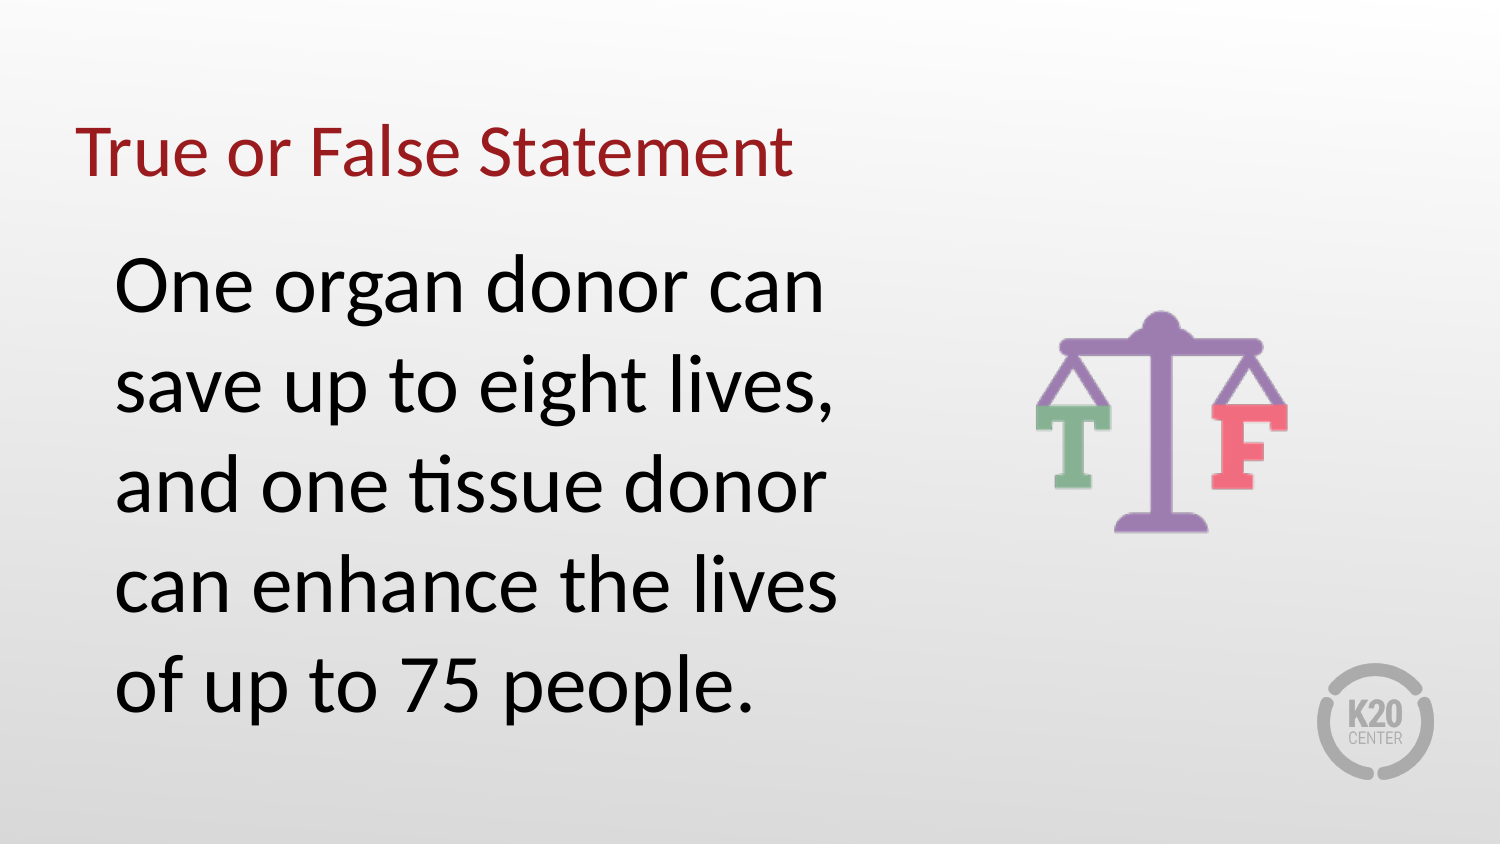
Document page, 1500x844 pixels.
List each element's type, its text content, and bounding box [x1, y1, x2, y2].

title True or False Statement [75, 50, 1425, 191]
list One organ donor can save up to eight lives, and one tissue donor can enhance the lives of up to 75 people. [99, 214, 899, 808]
picture [1013, 273, 1311, 571]
picture [1300, 646, 1451, 797]
